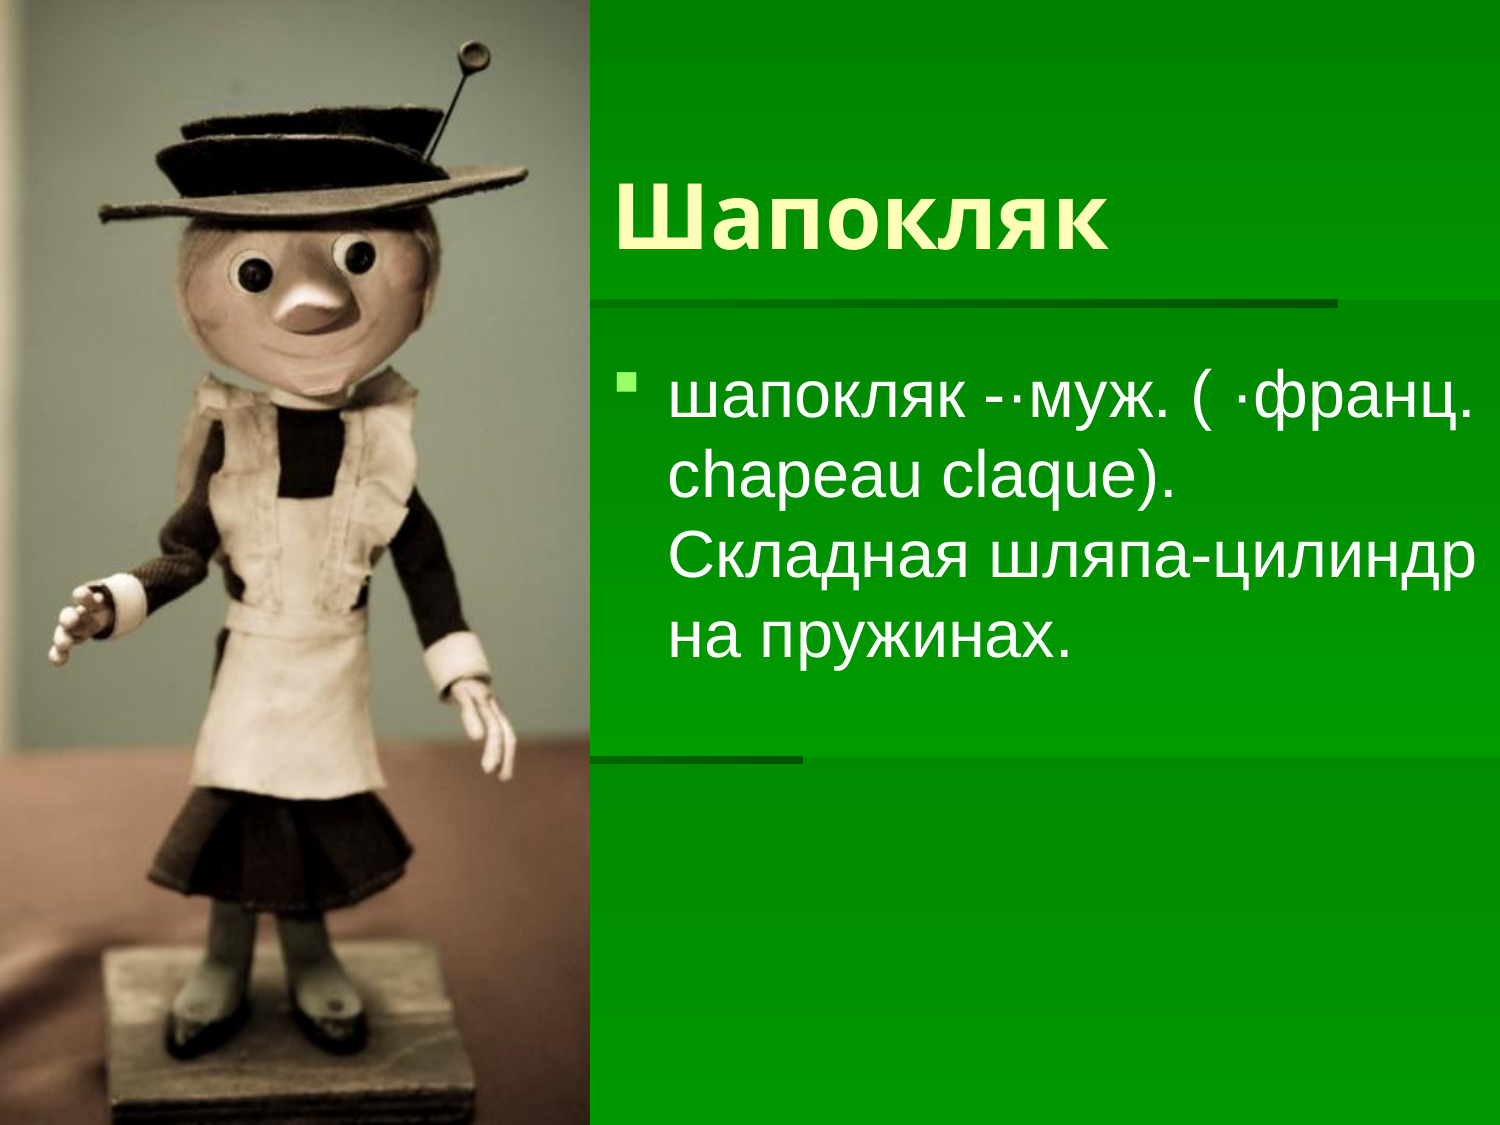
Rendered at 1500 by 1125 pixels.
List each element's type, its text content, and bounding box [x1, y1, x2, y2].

picture [0, 0, 590, 1125]
list шапокляк -·муж. ( ·франц. chapeau claque). Складная шляпа-цилиндр на пружинах. [596, 342, 1500, 782]
title Шапокляк [596, 40, 1451, 275]
